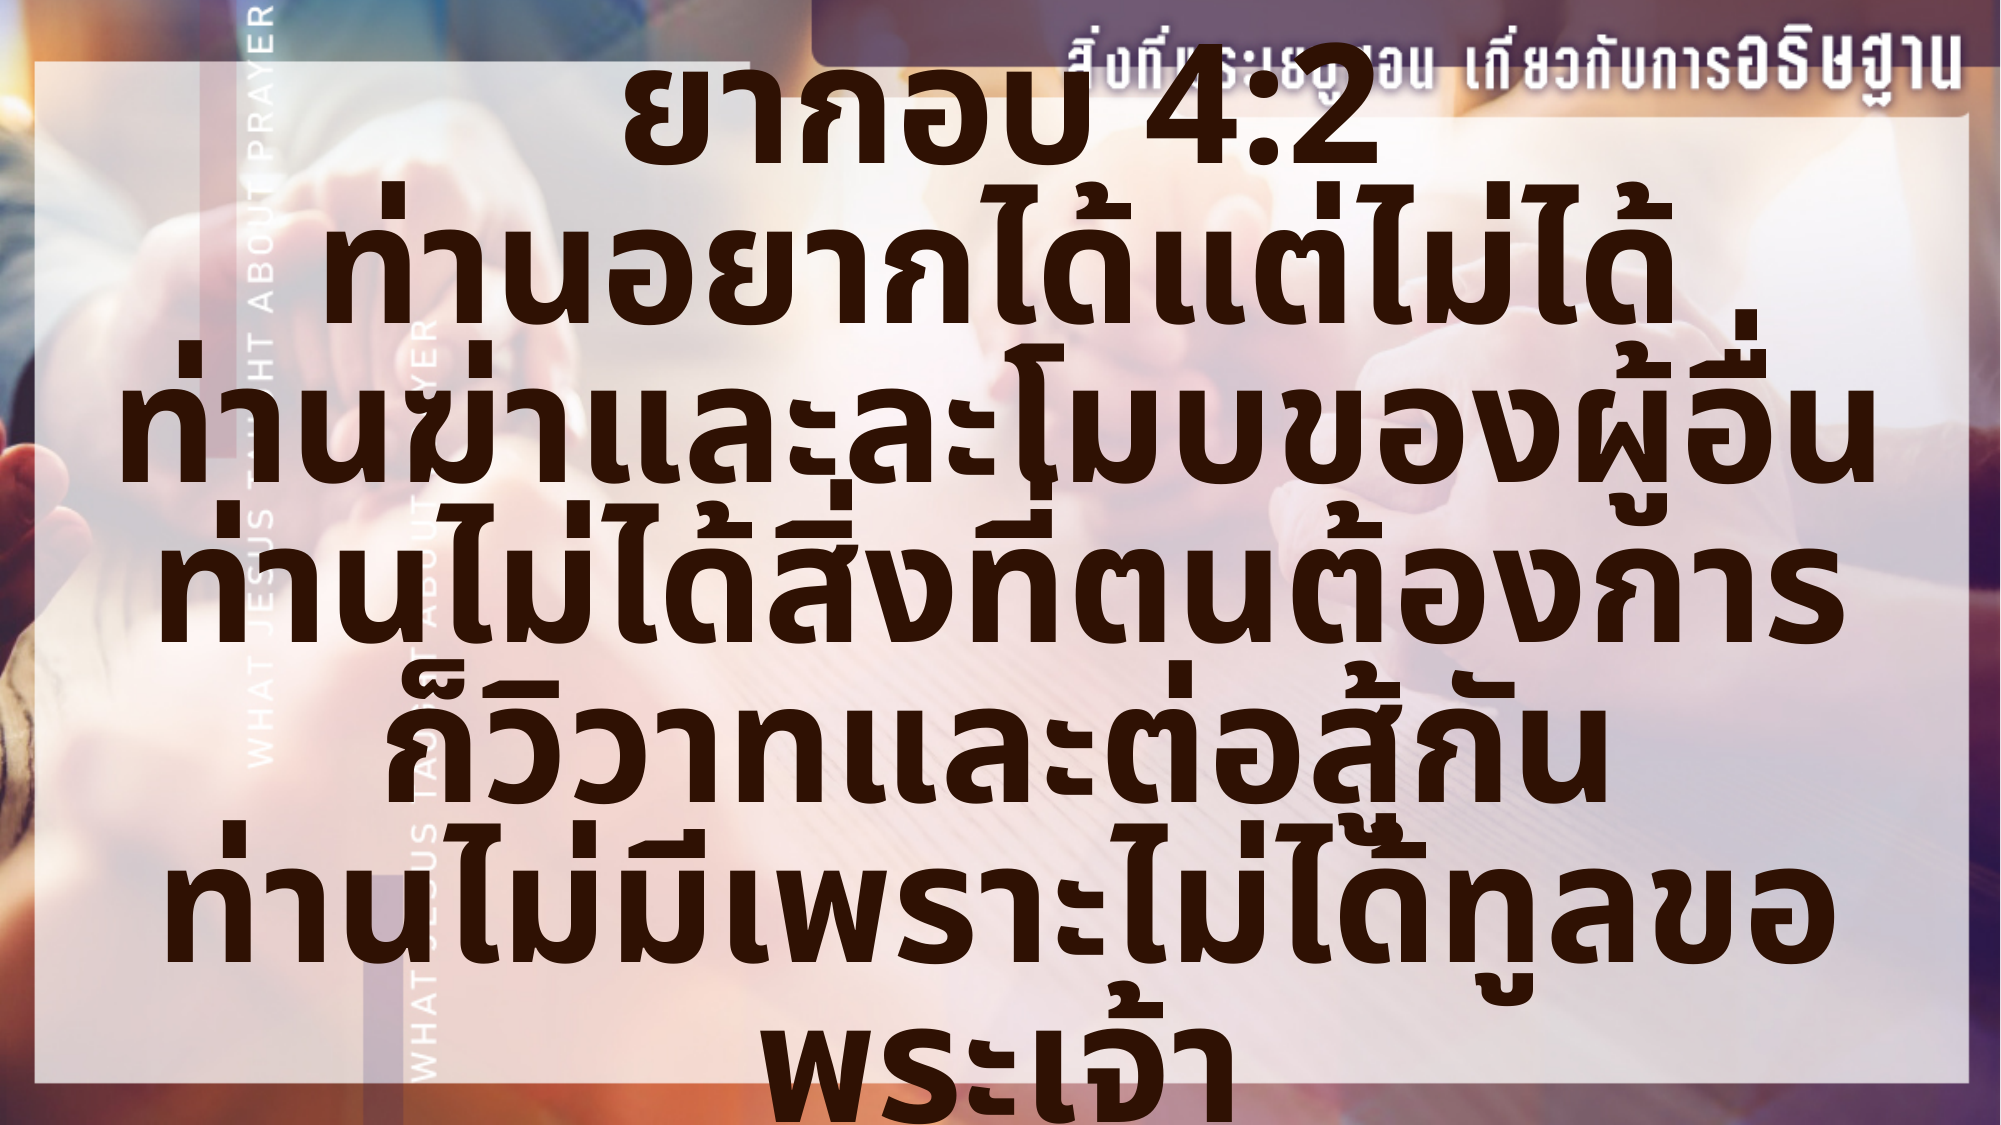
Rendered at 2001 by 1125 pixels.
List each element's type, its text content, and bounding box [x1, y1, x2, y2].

picture [0, 0, 2001, 1125]
text_box ยากอบ 4:2 ท่านอยากได้แต่ไม่ได้ ท่านฆ่าและละโมบของผู้อื่น ท่านไม่ได้สิ่งที่ตนต้องการ ก็วิวาทและต่อสู้กัน ท่านไม่มีเพราะไม่ได้ทูลขอพระเจ้า [63, 27, 1937, 1125]
